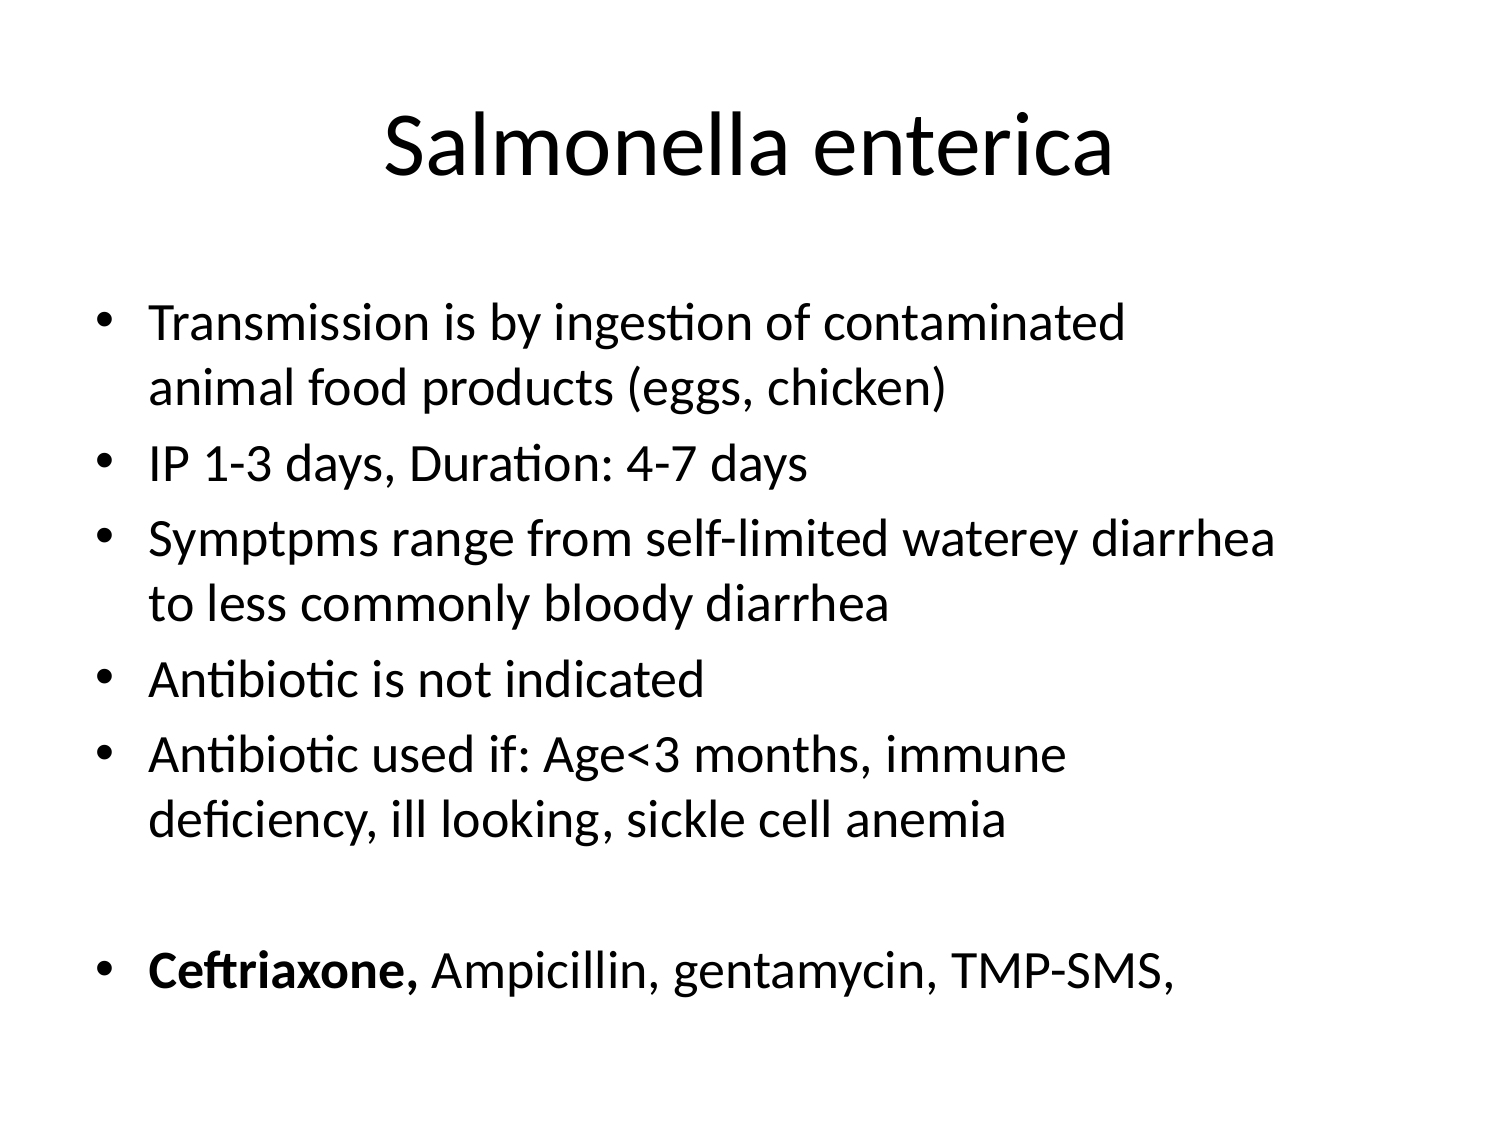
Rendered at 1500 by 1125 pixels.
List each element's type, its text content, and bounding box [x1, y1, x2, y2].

title Salmonella enterica [75, 45, 1425, 233]
list Transmission is by ingestion of contaminated animal food products (eggs, chicken) IP 1-3 days, Duration: 4-7 days Symptpms range from self-limited waterey diarrhea to less commonly bloody diarrhea Antibiotic is not indicated Antibiotic used if: Age<3 months, immune deficiency, ill looking, sickle cell anemia Ceftriaxone, Ampicillin, gentamycin, TMP-SMS, [80, 278, 1294, 1022]
